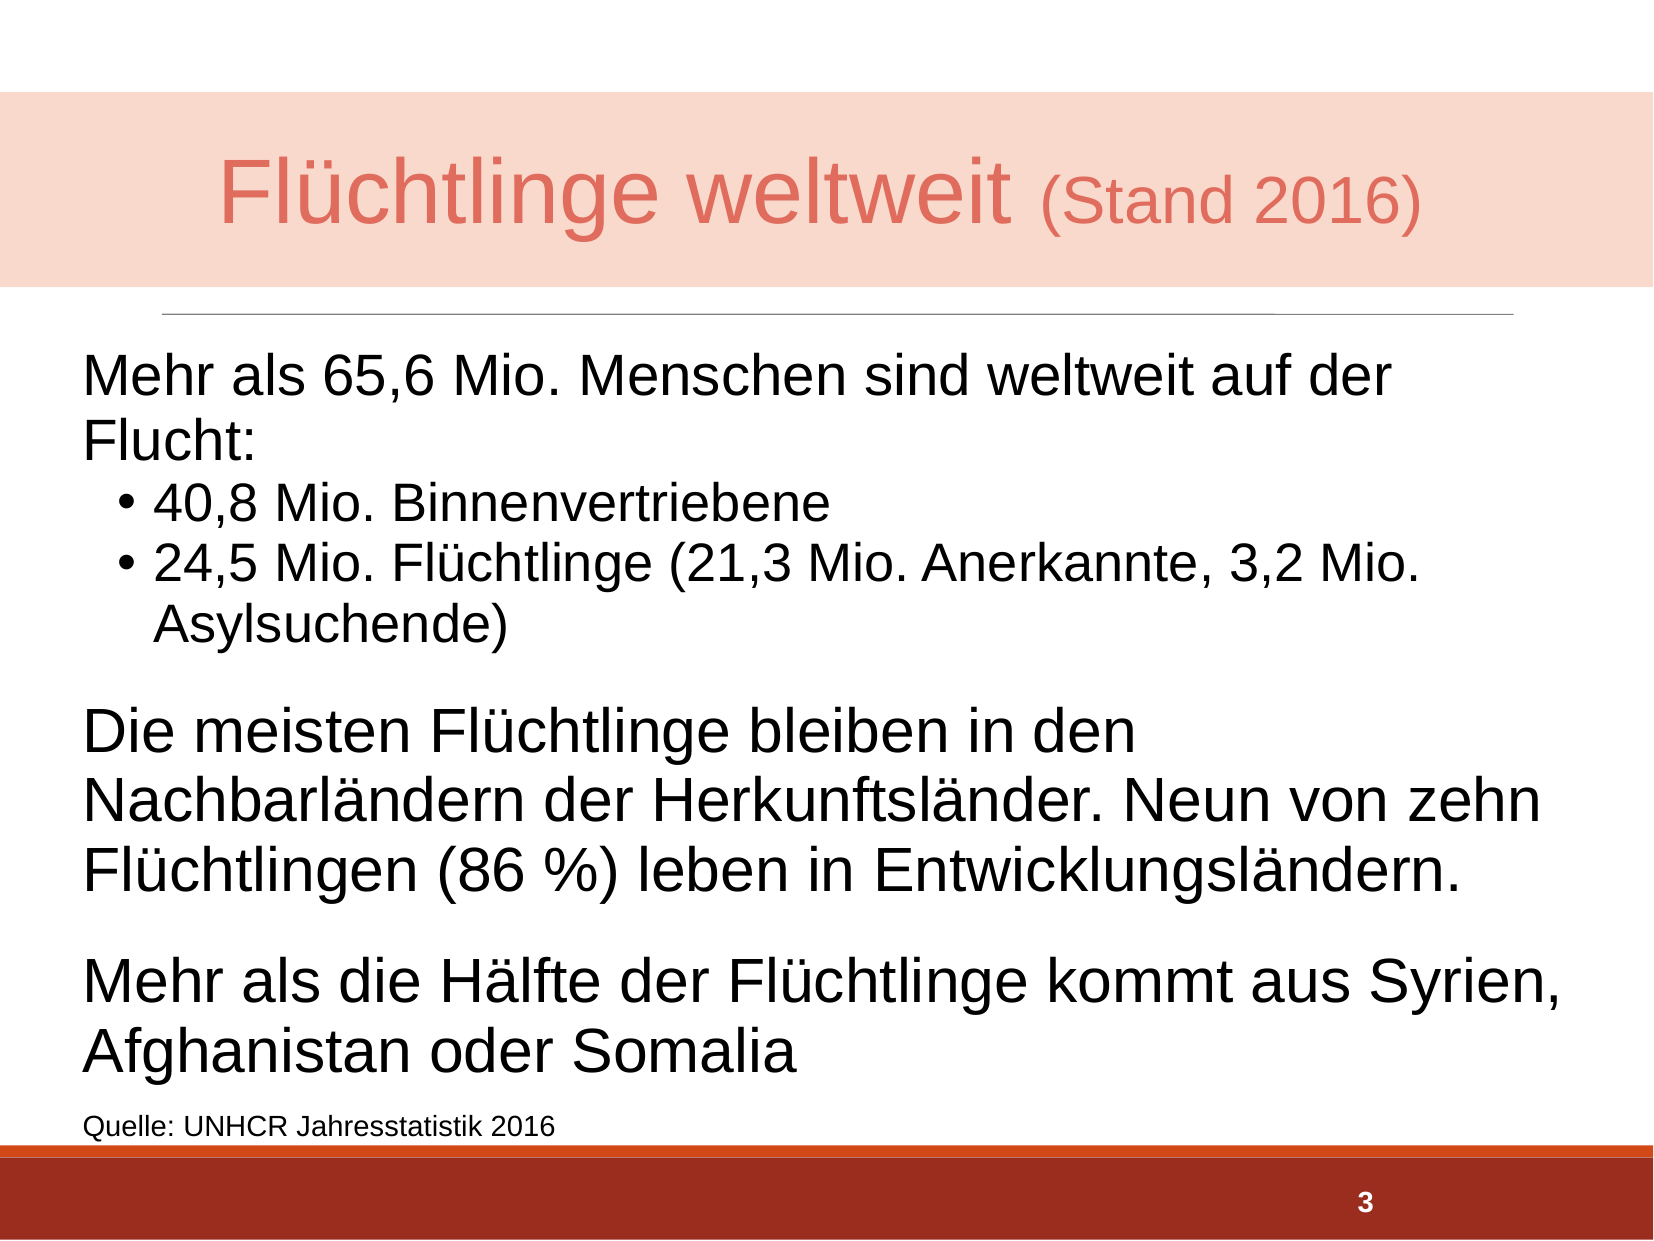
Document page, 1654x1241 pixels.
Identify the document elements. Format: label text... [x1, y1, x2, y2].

text_box 3 [1342, 1168, 1521, 1234]
text_box Flüchtlinge weltweit (Stand 2016) [0, 92, 1654, 288]
text_box Quelle: UNHCR Jahresstatistik 2016 [82, 1106, 1537, 1153]
text_box Mehr als 65,6 Mio. Menschen sind weltweit auf der Flucht: 40,8 Mio. Binnenvertriebene 24,5 Mio. Flüchtlinge (21,3 Mio. Anerkannte, 3,2 Mio. Asylsuchende) Die meisten Flüchtlinge bleiben in den Nachbarländern der Herkunftsländer. Neun von zehn Flüchtlingen (86 %) leben in Entwicklungsländern. Mehr als die Hälfte der Flüchtlinge kommt aus Syrien, Afghanistan oder Somalia [82, 338, 1583, 1204]
